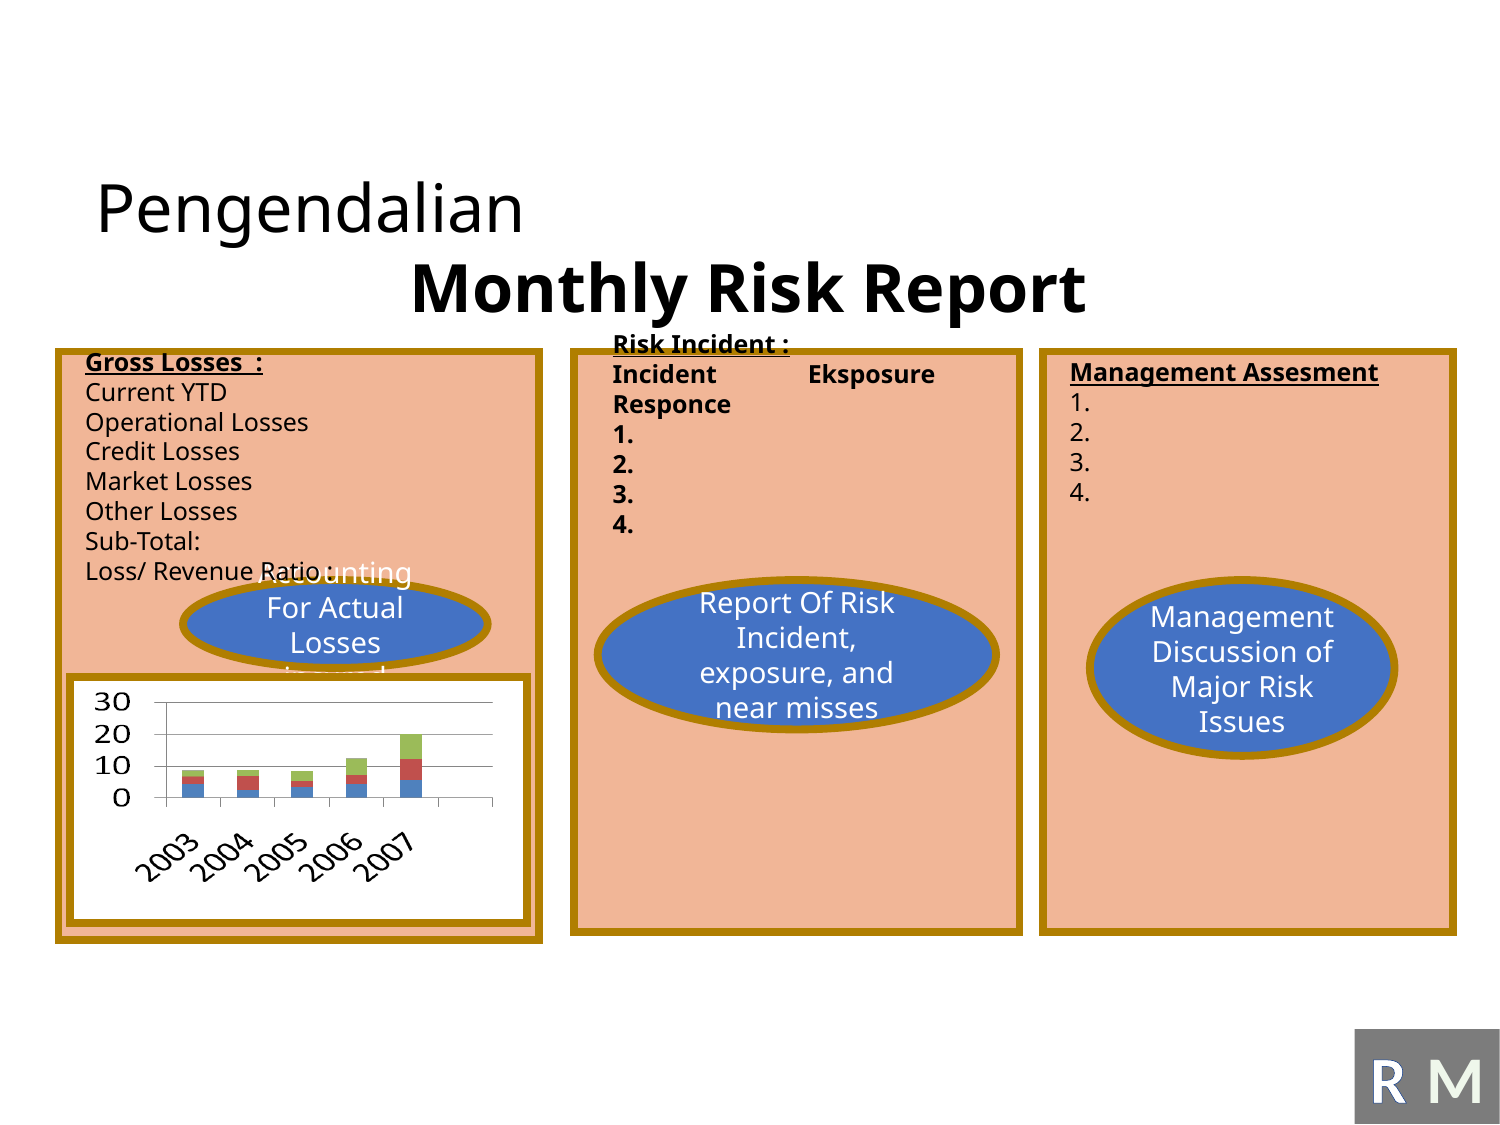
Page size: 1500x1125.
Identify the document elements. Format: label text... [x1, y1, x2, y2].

text_box Gross Losses : Current YTD Operational Losses Credit Losses Market Losses Other Losses Sub-Total: Loss/ Revenue Ratio : [70, 377, 457, 554]
text_box Management Discussion of Major Risk Issues [1089, 580, 1395, 756]
text_box [1042, 351, 1454, 932]
text_box [58, 351, 539, 941]
text_box Report Of Risk Incident, exposure, and near misses [597, 580, 997, 730]
text_box Accounting For Actual Losses incured [183, 580, 488, 668]
text_box [70, 676, 528, 923]
text_box Management Assesment 1. 2. 3. 4. [1054, 421, 1442, 501]
list Pengendalian Monthly Risk Report [67, 150, 1418, 852]
text_box Risk Incident : Incident Eksposure Responce 1. 2. 3. 4. [597, 360, 997, 537]
picture [70, 677, 516, 906]
text_box [574, 351, 1020, 932]
